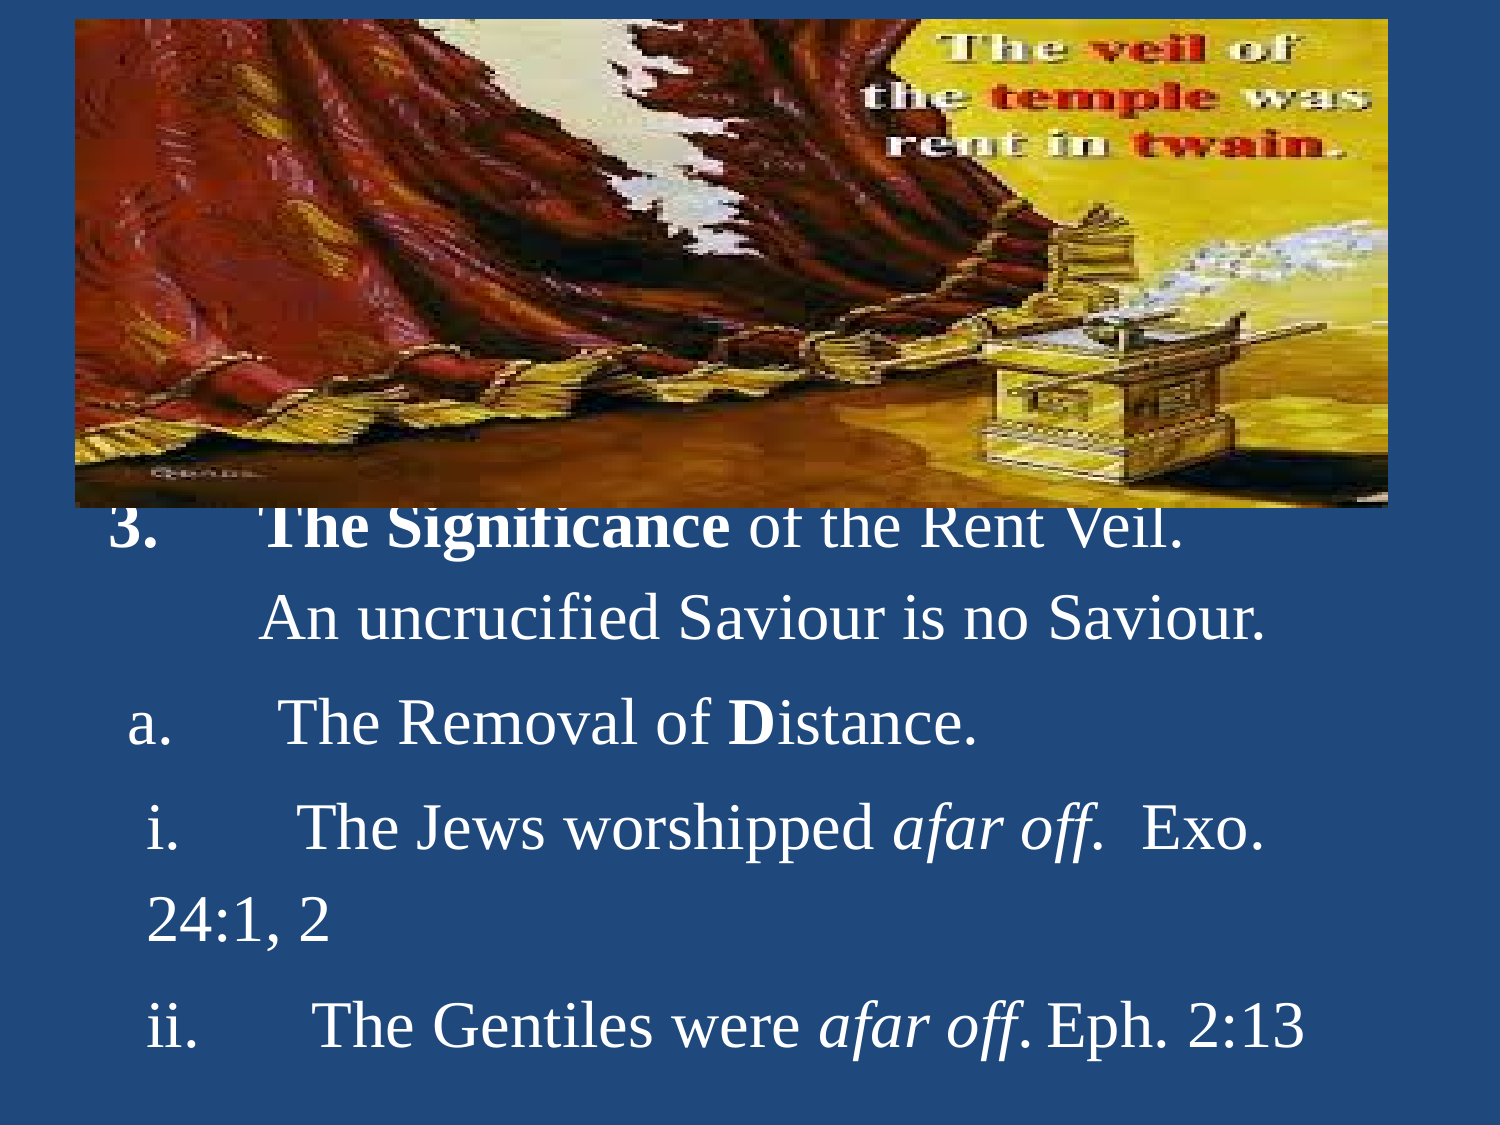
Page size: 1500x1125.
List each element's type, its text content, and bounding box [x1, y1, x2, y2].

picture [74, 18, 1389, 509]
list 3. The Significance of the Rent Veil. An uncrucified Saviour is no Saviour. a. The Removal of Distance. i. The Jews worshipped afar off. Exo. 24:1, 2 ii. The Gentiles were afar off. Eph. 2:13 [75, 262, 1425, 1005]
